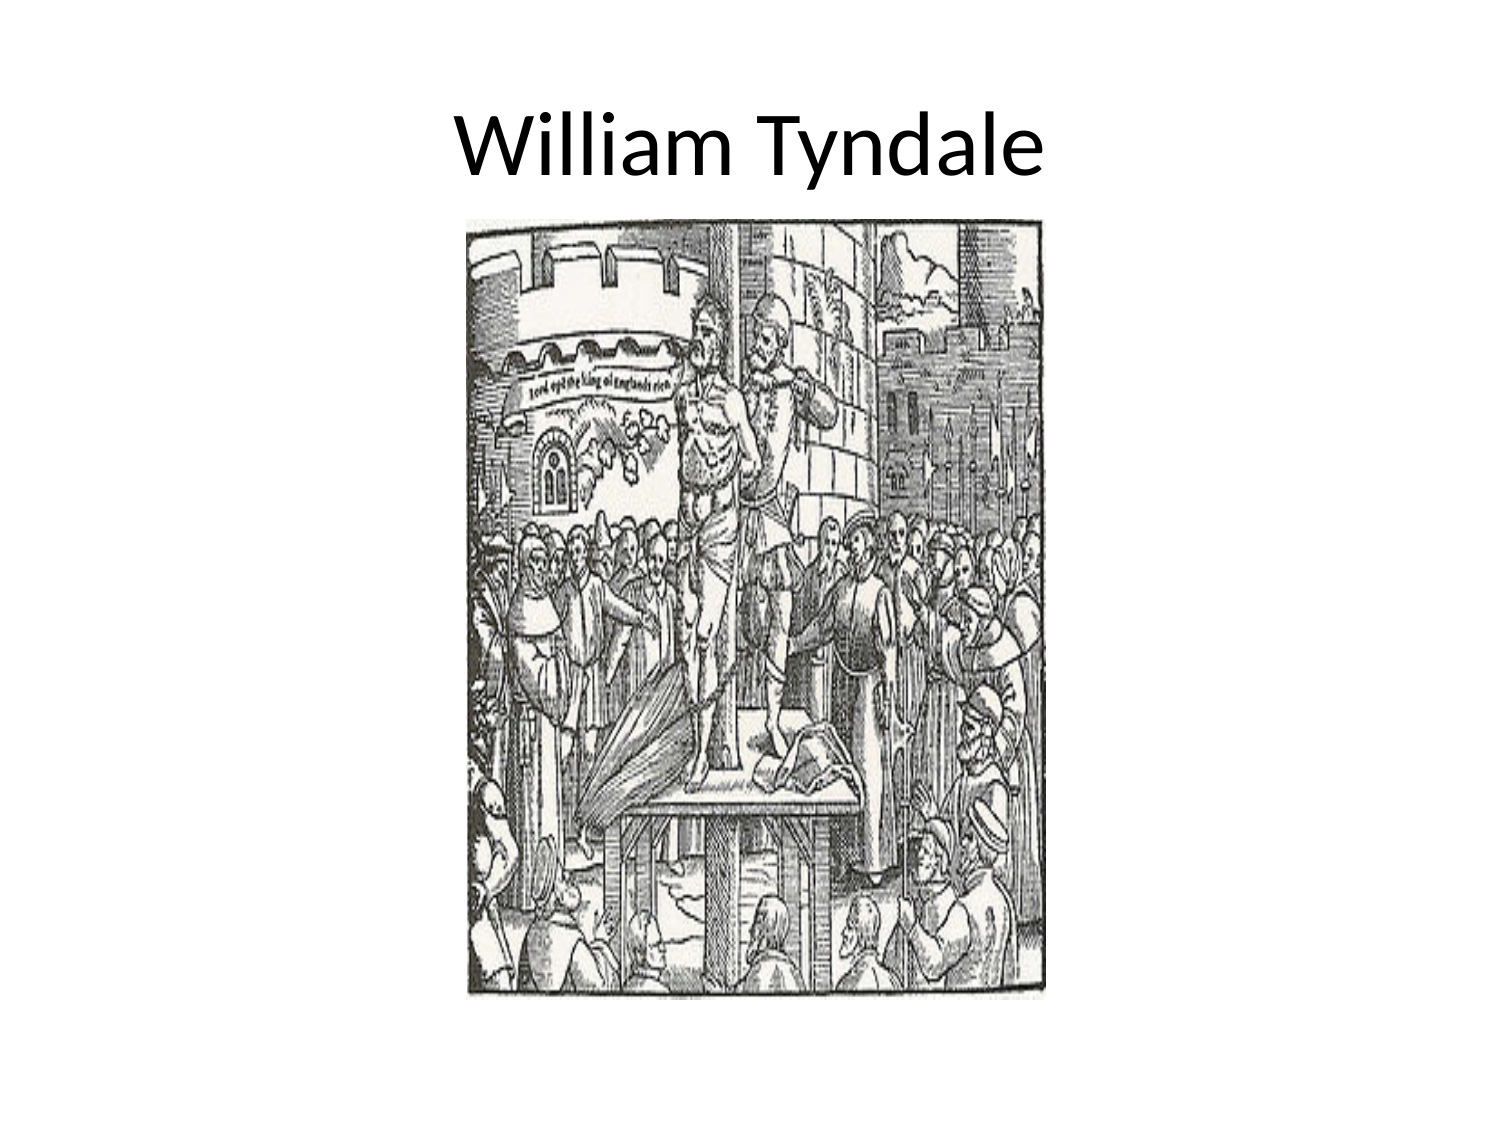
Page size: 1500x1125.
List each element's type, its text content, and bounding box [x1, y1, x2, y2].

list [466, 219, 1046, 1000]
title William Tyndale [74, 44, 1426, 233]
